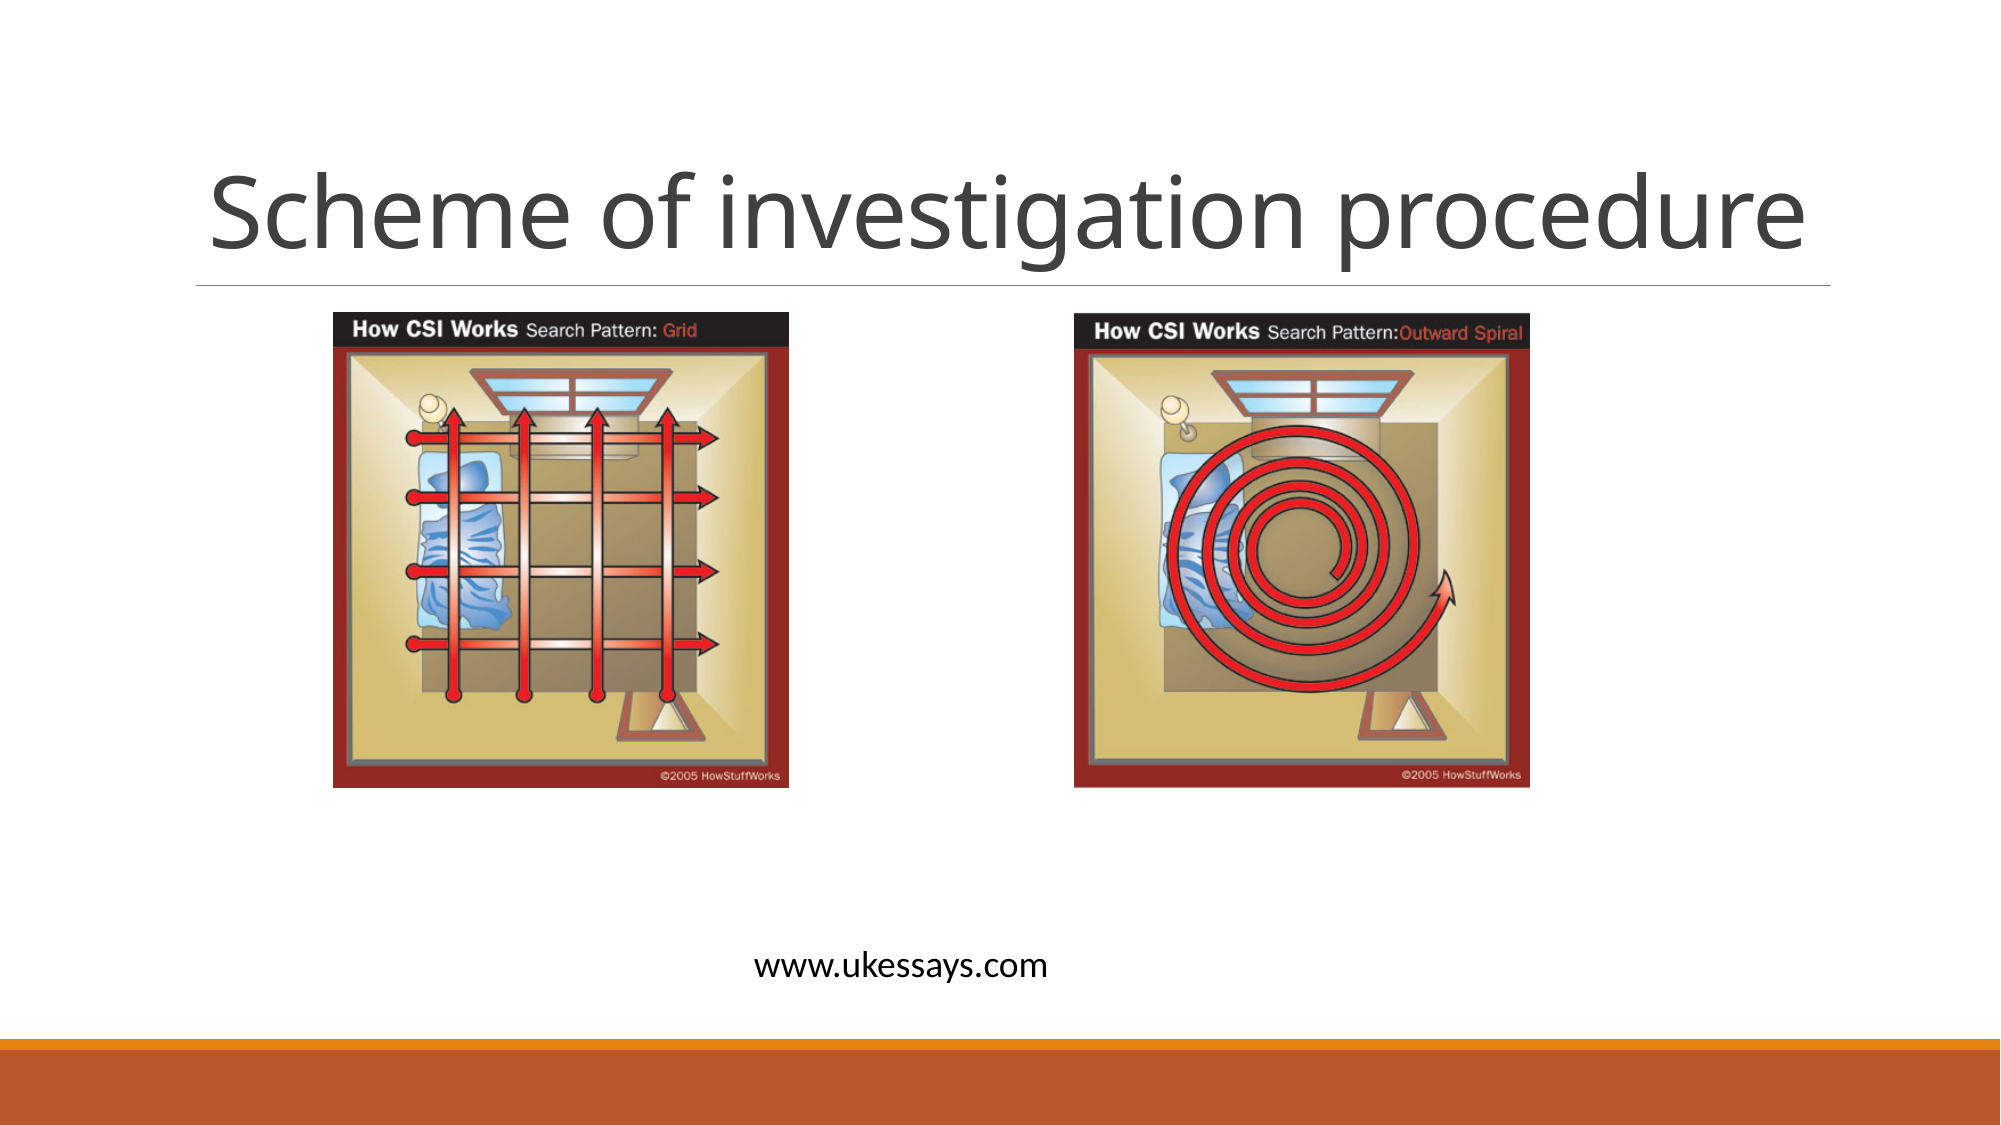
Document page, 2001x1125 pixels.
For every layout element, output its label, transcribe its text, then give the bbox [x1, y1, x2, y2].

picture [1074, 312, 1531, 788]
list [333, 312, 790, 788]
text_box www.ukessays.com [739, 932, 1065, 993]
title Scheme of investigation procedure [193, 109, 2000, 277]
